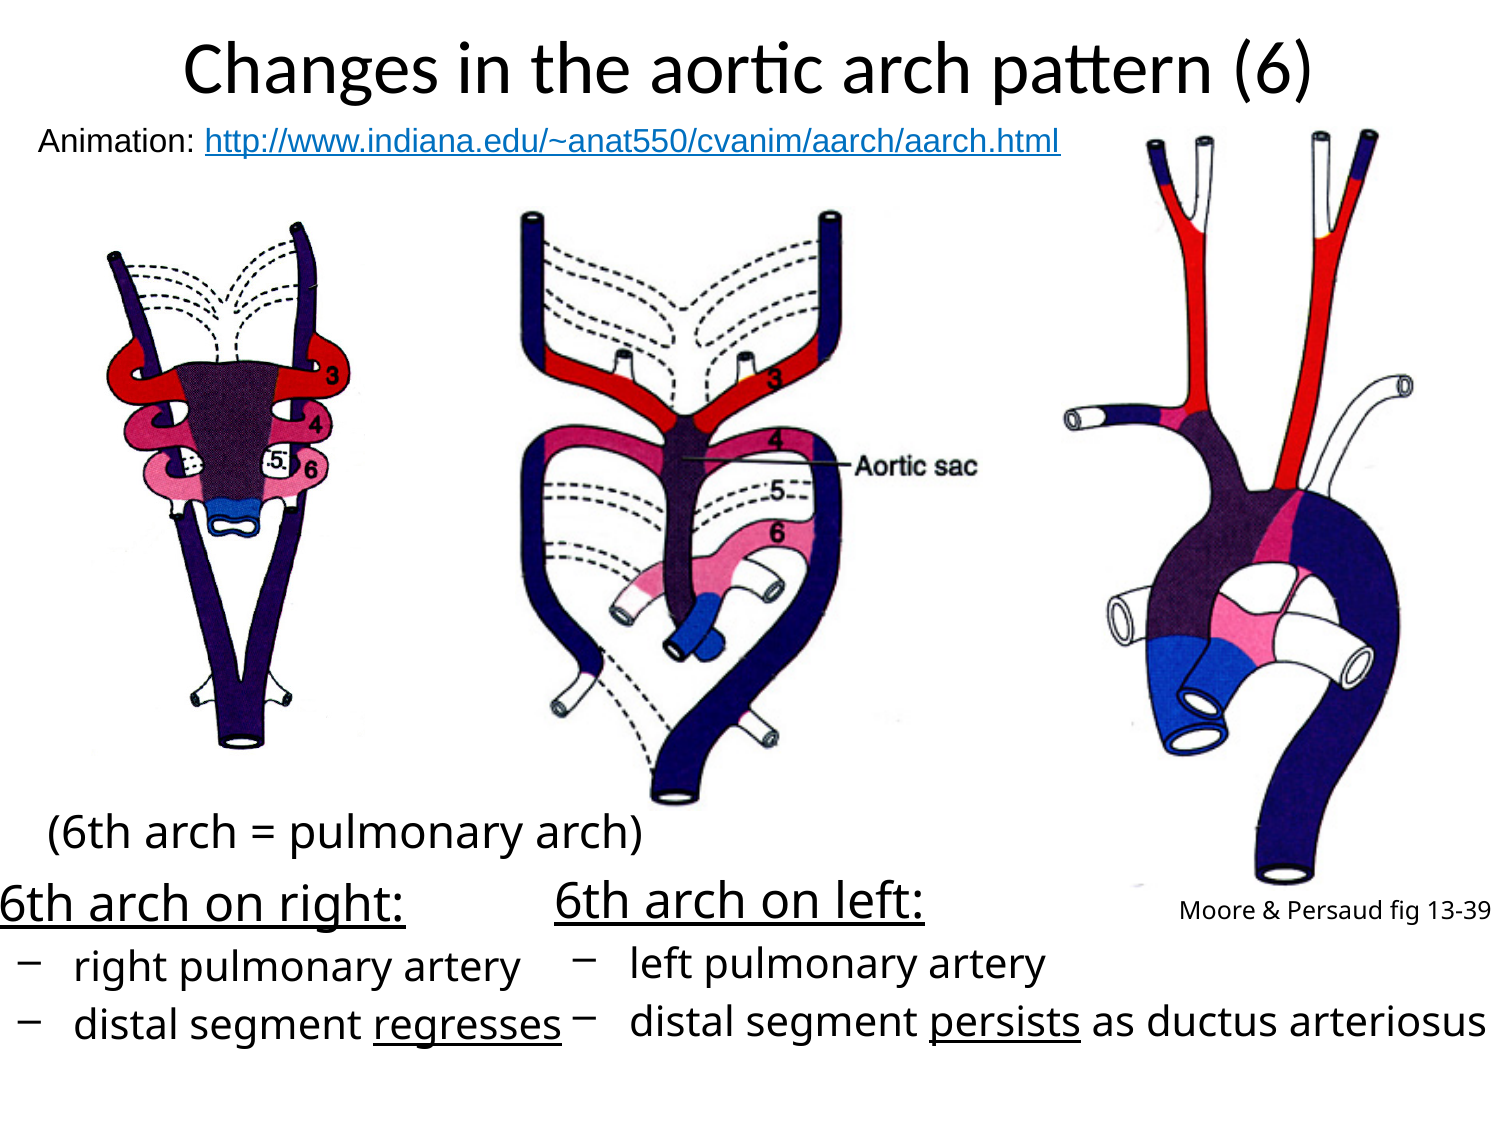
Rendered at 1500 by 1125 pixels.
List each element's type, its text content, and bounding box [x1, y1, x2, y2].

picture [515, 206, 984, 811]
text_box Moore & Persaud fig 13-39 [1164, 887, 1500, 933]
title Changes in the aortic arch pattern (6) [0, 0, 1500, 127]
text_box Animation: http://www.indiana.edu/~anat550/cvanim/aarch/aarch.html [22, 111, 1077, 167]
text_box (6th arch = pulmonary arch) [0, 795, 691, 863]
text_box 6th arch on left: left pulmonary artery distal segment persists as ductus arteriosus [539, 860, 1500, 1053]
text_box 6th arch on right: right pulmonary artery distal segment regresses [0, 863, 578, 1056]
picture [1061, 126, 1417, 891]
picture [91, 213, 366, 760]
